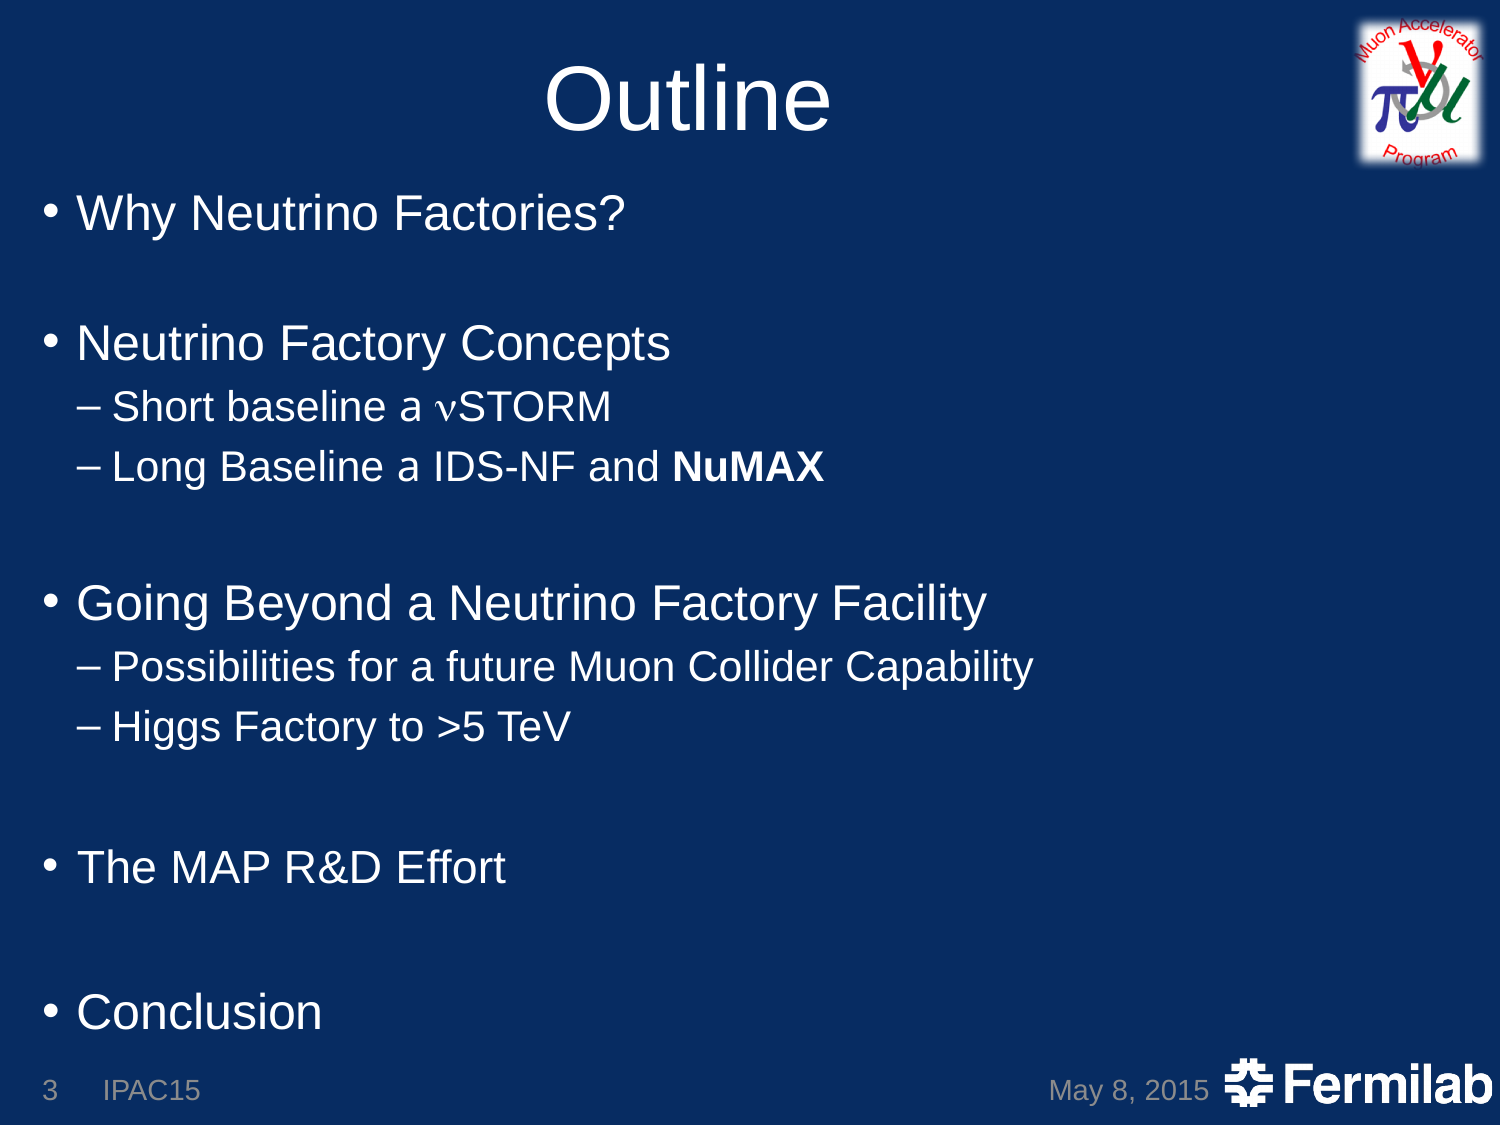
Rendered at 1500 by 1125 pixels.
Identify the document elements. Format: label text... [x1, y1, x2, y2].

title Outline [27, 15, 1350, 172]
footer IPAC15 [111, 1054, 1040, 1115]
picture [1352, 15, 1488, 171]
slide_number 3 [27, 1054, 111, 1115]
list Why Neutrino Factories? Neutrino Factory Concepts Short baseline a nSTORM Long Baseline a IDS-NF and NuMAX Going Beyond a Neutrino Factory Facility Possibilities for a future Muon Collider Capability Higgs Factory to >5 TeV The MAP R&D Effort Conclusion [27, 172, 1491, 1053]
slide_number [1040, 1054, 1225, 1115]
